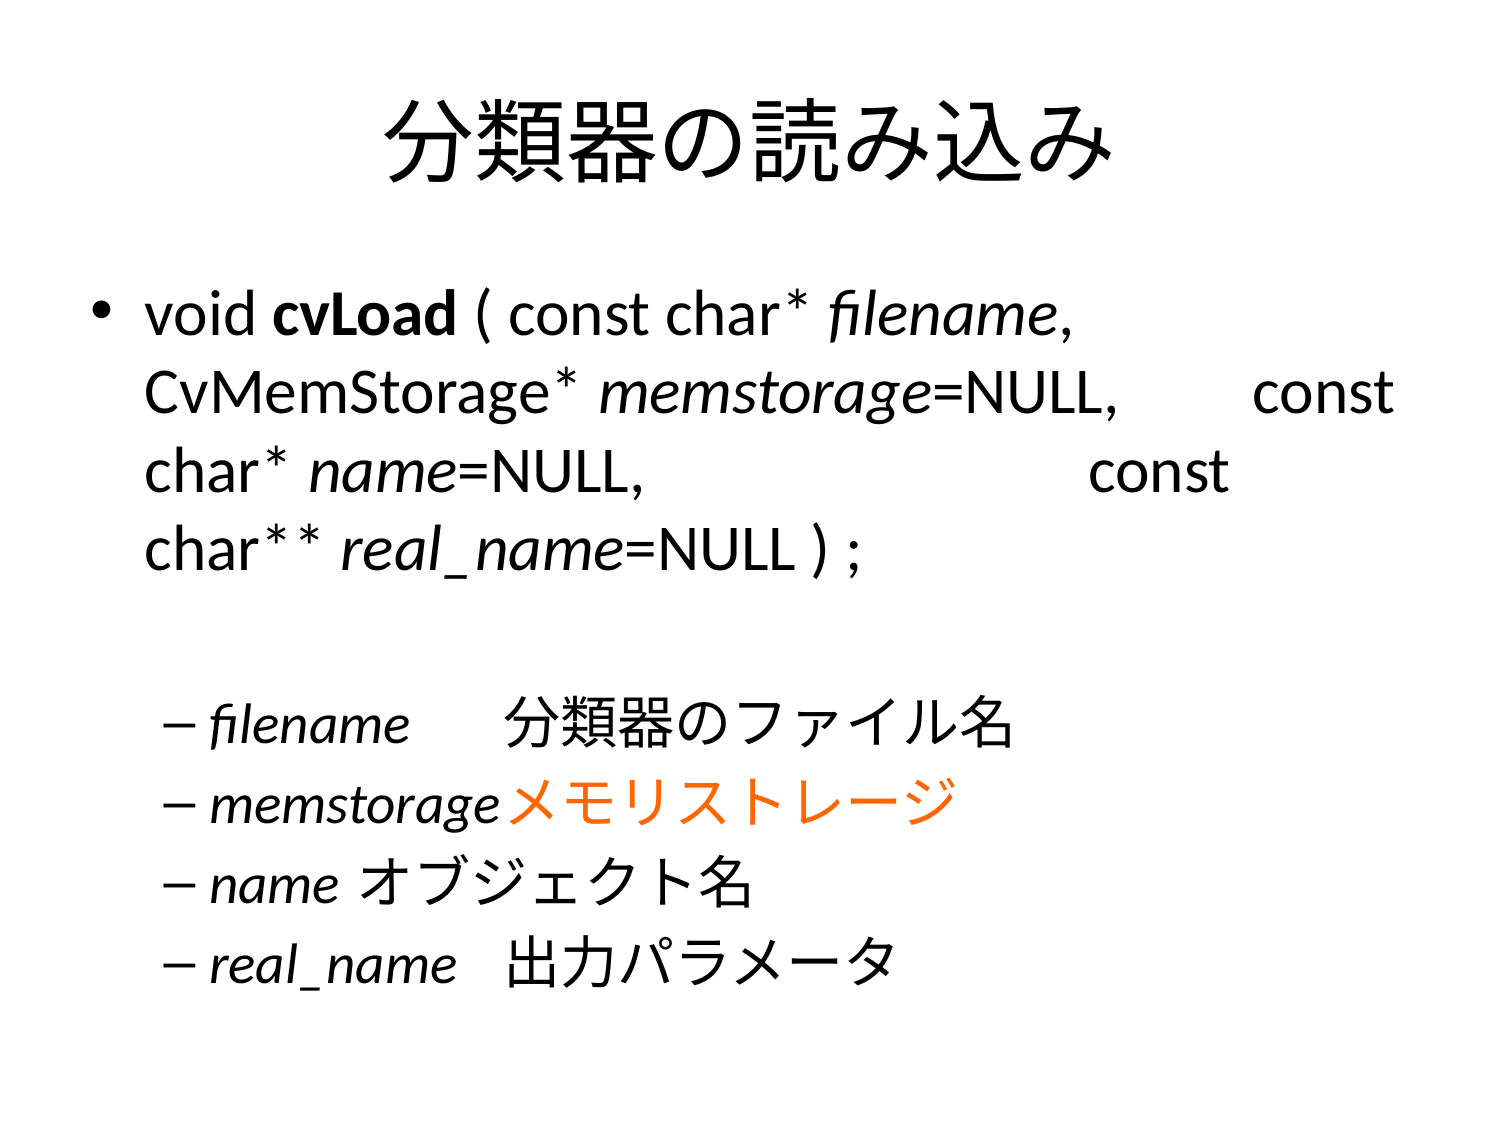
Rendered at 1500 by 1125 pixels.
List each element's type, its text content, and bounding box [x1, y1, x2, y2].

title 分類器の読み込み [75, 45, 1425, 233]
list void cvLoad ( const char* filename, CvMemStorage* memstorage=NULL, const char* name=NULL, const char** real_name=NULL ) ; filename 分類器のファイル名 memstorage メモリストレージ name オブジェクト名 real_name 出力パラメータ [75, 262, 1425, 1005]
